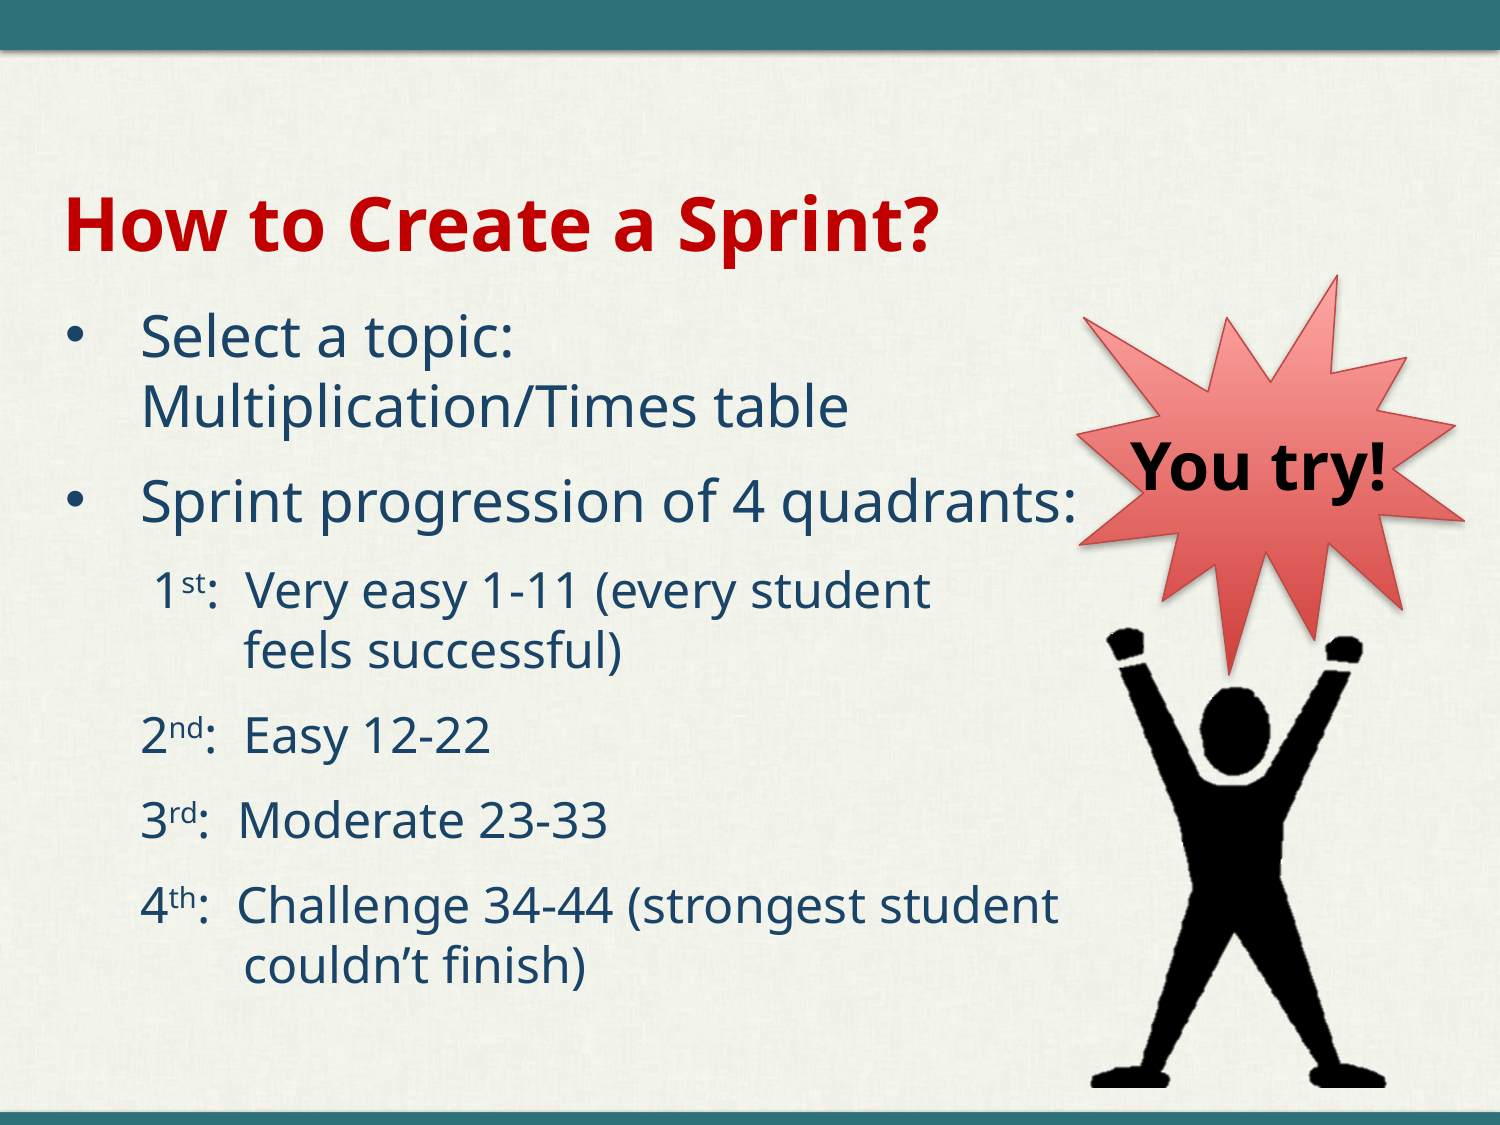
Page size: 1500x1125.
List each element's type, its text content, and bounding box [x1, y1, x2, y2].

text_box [1076, 274, 1479, 676]
title How to Create a Sprint? [47, 50, 1397, 275]
picture [0, 50, 1500, 1112]
list Select a topic: Multiplication/Times table Sprint progression of 4 quadrants: 1st: Very easy 1-11 (every student feels successful) 2nd: Easy 12-22 3rd: Moderate 23-33 4th: Challenge 34-44 (strongest student couldn’t finish) [50, 291, 1400, 1042]
